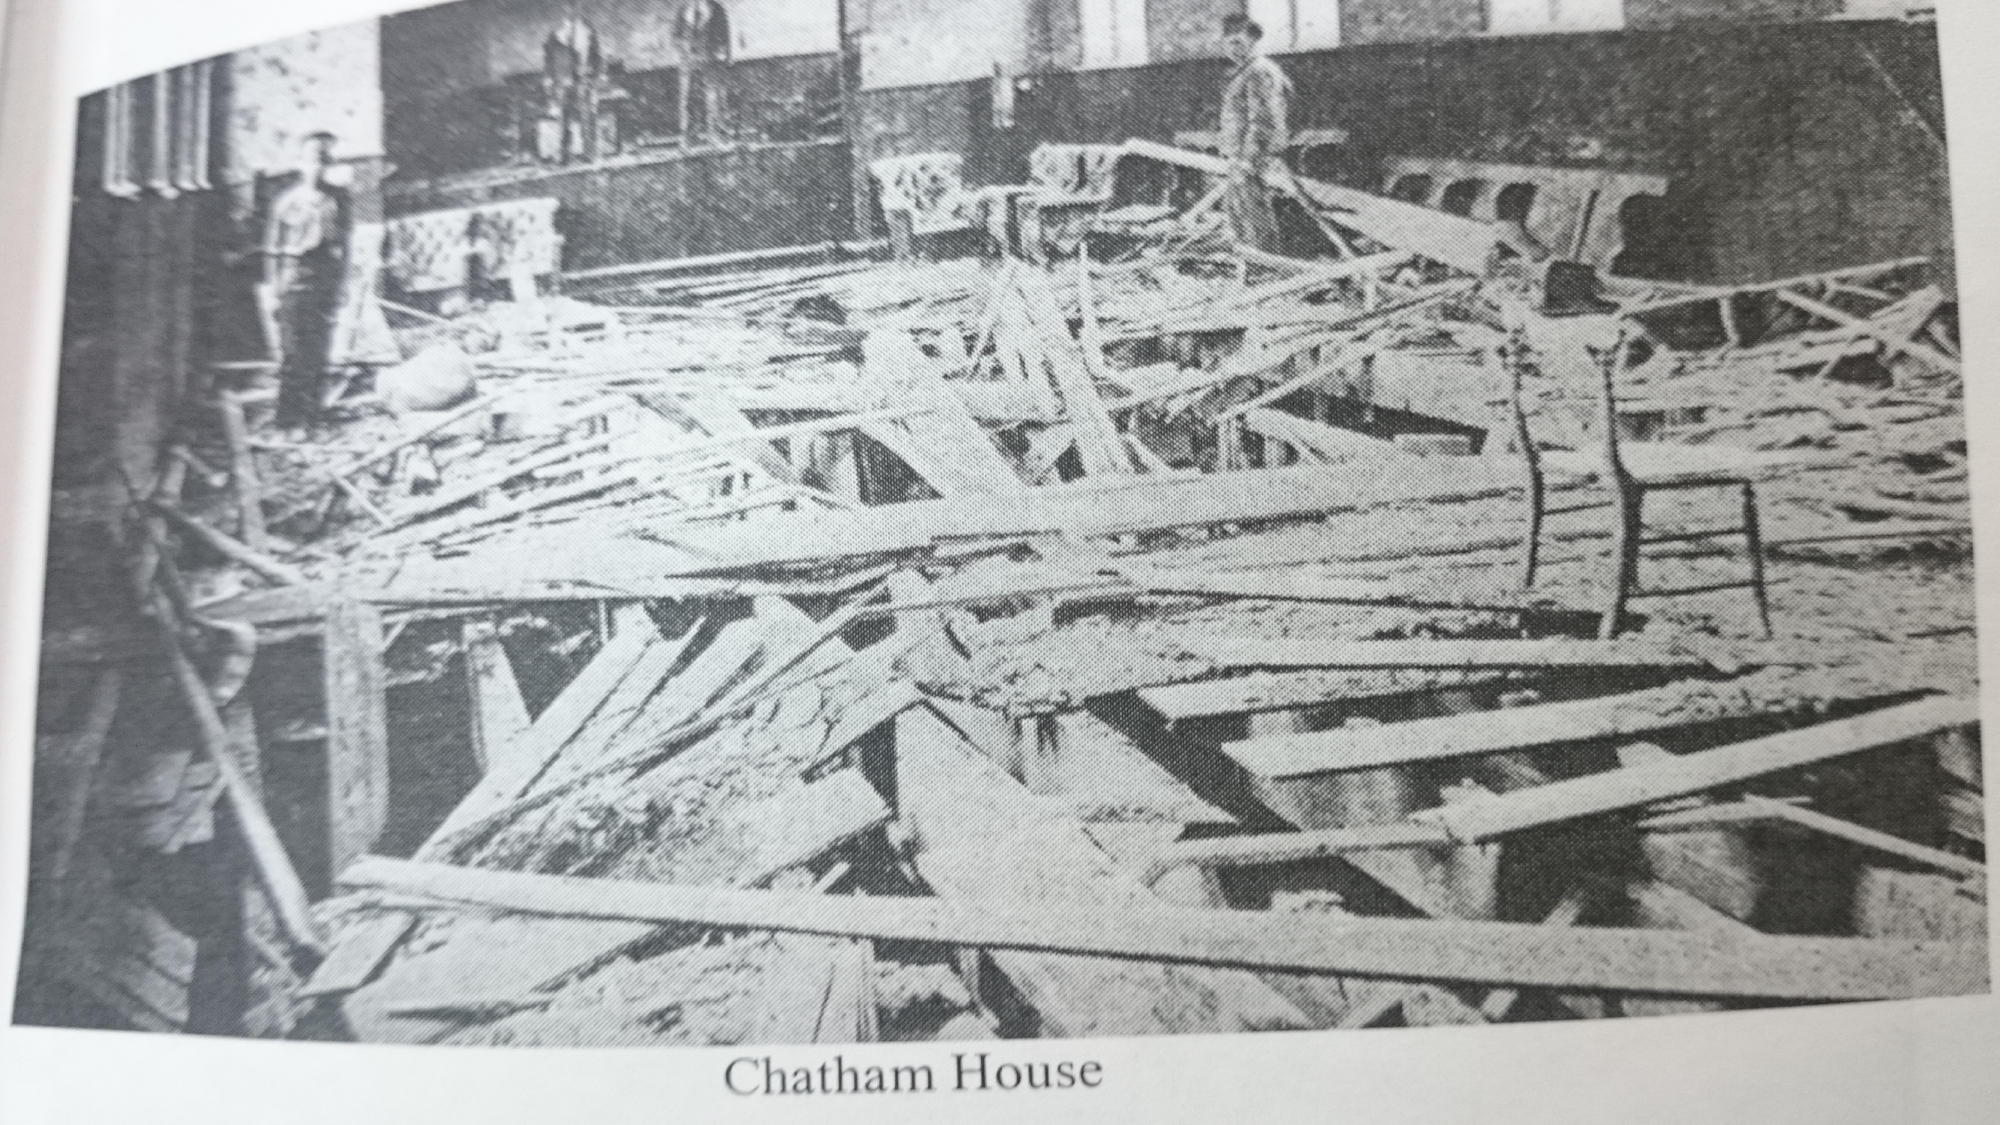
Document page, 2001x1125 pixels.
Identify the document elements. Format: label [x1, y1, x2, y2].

list [0, 0, 2000, 1125]
